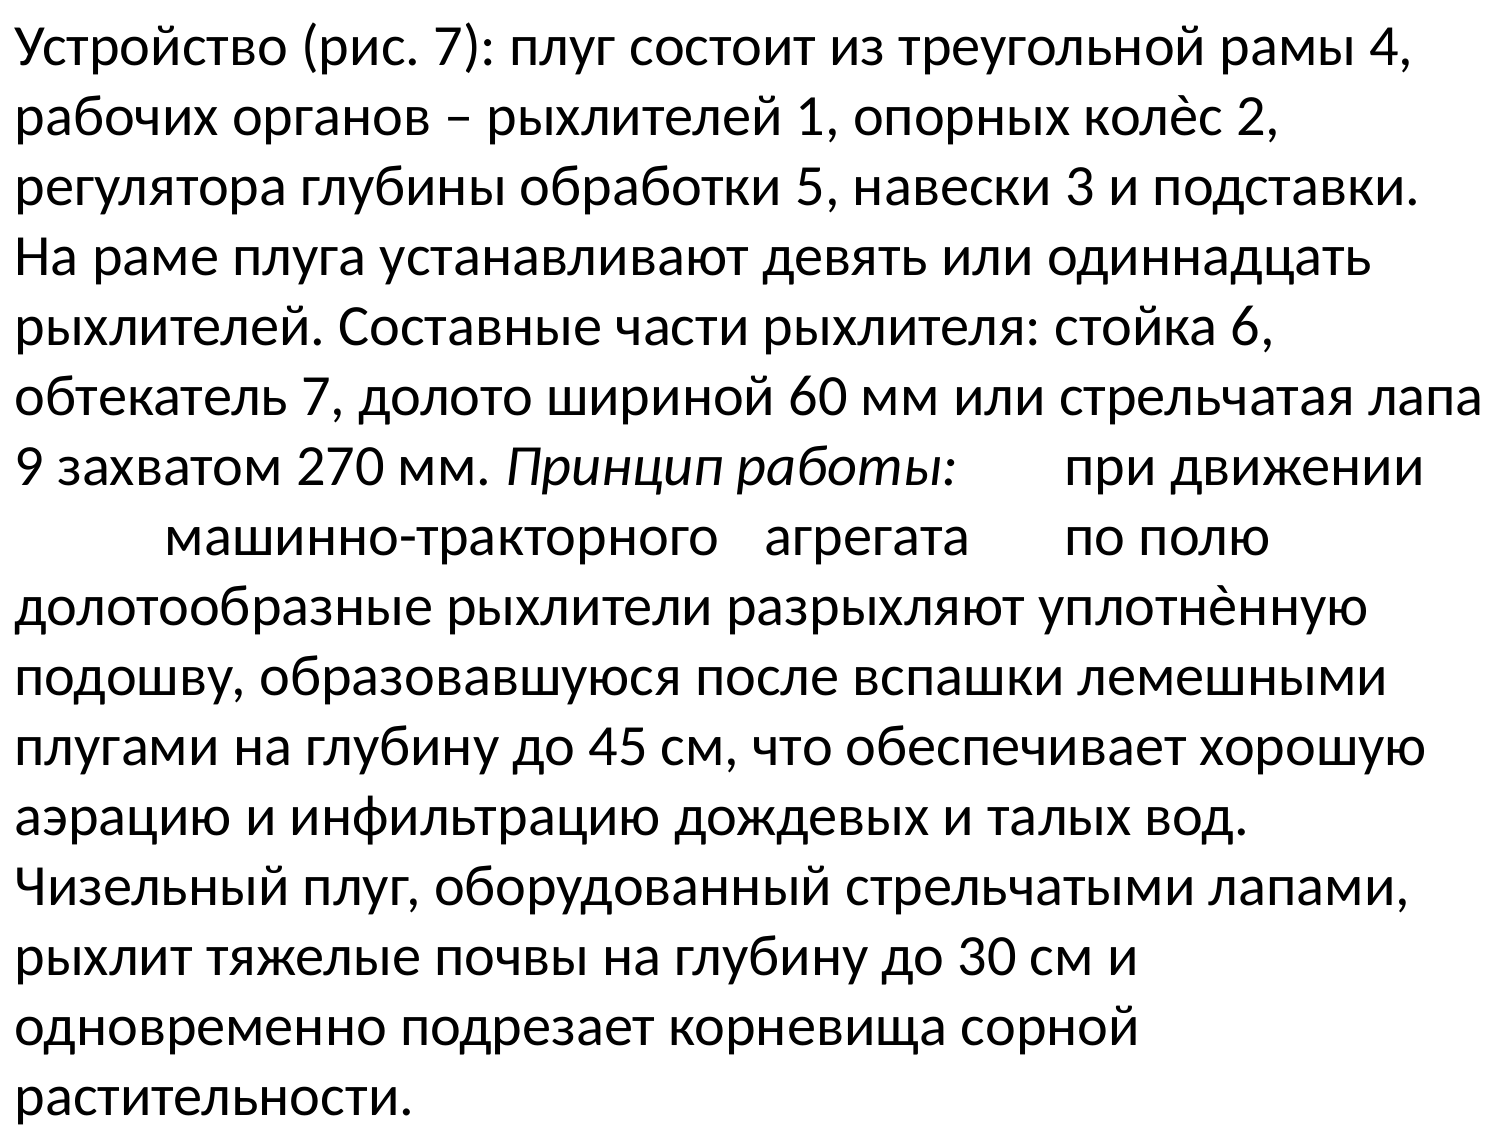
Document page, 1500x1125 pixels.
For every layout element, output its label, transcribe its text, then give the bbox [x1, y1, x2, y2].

text_box Устройство (рис. 7): плуг состоит из треугольной рамы 4, рабочих органов – рыхлителей 1, опорных колѐс 2, регулятора глубины обработки 5, навески 3 и подставки. На раме плуга устанавливают девять или одиннадцать рыхлителей. Составные части рыхлителя: стойка 6, обтекатель 7, долото шириной 60 мм или стрельчатая лапа 9 захватом 270 мм. Принцип работы: при движении машинно-тракторного агрегата по полю долотообразные рыхлители разрыхляют уплотнѐнную подошву, образовавшуюся после вспашки лемешными плугами на глубину до 45 см, что обеспечивает хорошую аэрацию и инфильтрацию дождевых и талых вод. Чизельный плуг, оборудованный стрельчатыми лапами, рыхлит тяжелые почвы на глубину до 30 см и одновременно подрезает корневища сорной растительности. [0, 0, 1500, 1125]
